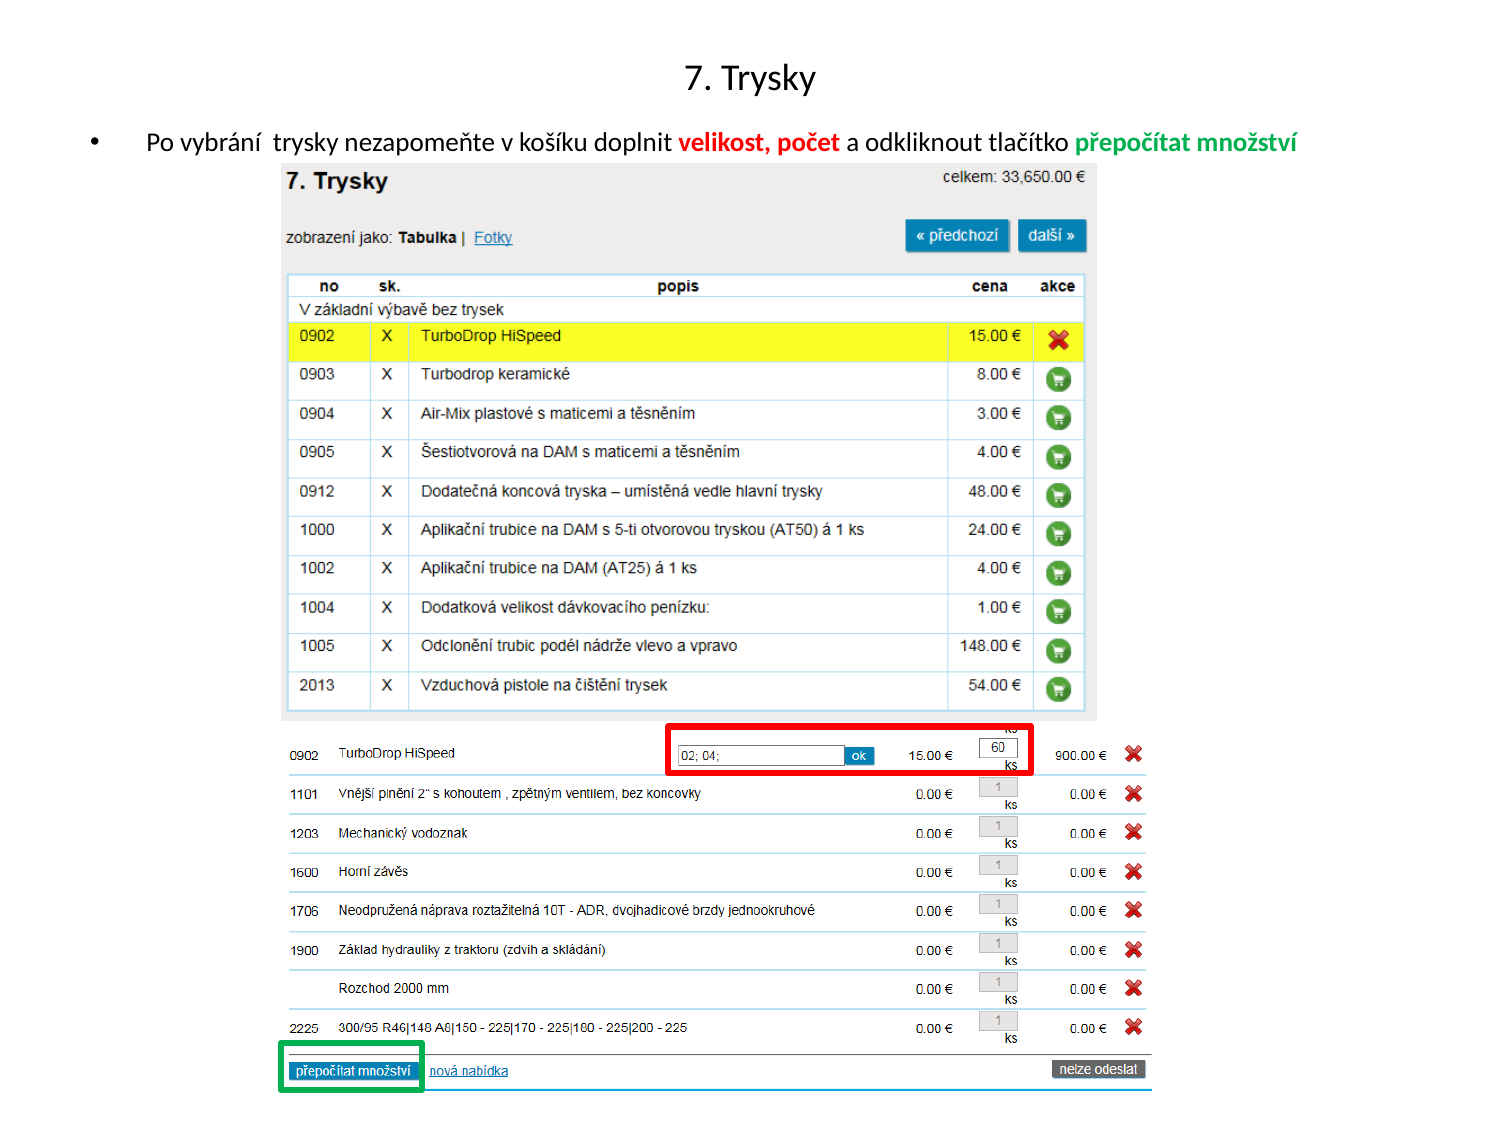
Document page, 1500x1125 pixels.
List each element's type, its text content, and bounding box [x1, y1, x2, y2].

title 7. Trysky [75, 45, 1425, 106]
picture [280, 726, 1152, 1091]
picture [280, 163, 1098, 722]
list Po vybrání trysky nezapomeňte v košíku doplnit velikost, počet a odkliknout tlačítko přepočítat množství [75, 117, 1425, 176]
